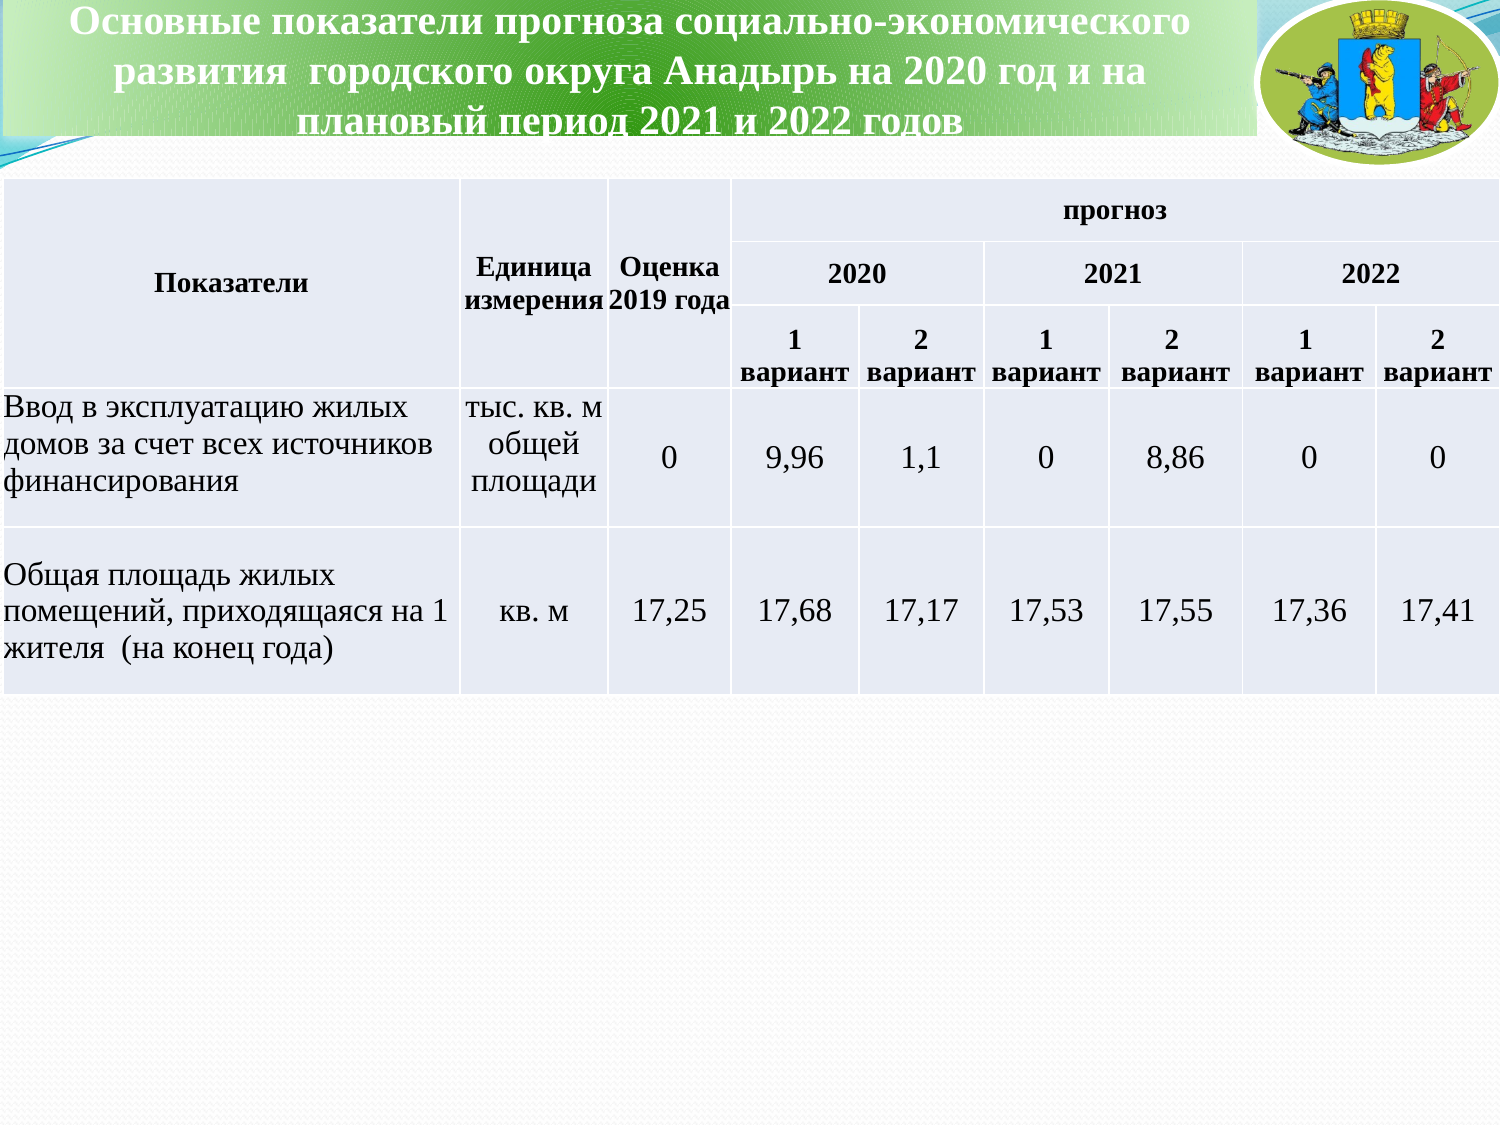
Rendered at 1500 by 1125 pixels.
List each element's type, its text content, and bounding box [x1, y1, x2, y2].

table_cell Ввод в эксплуатацию жилых домов за счет всех источников финансирования [4, 389, 459, 526]
table_cell 1 541 769,8 [1248, 54, 1257, 123]
table_cell 17,41 [1377, 528, 1499, 694]
table_cell тыс. кв. м общей площади [461, 389, 607, 526]
table_cell 2020 [732, 242, 983, 304]
text_box [1253, 44, 1266, 121]
table_header Оценка 2019 года [609, 179, 730, 387]
table_cell 0 [609, 389, 730, 526]
table_cell Общая площадь жилых помещений, приходящаяся на 1 жителя (на конец года) [4, 528, 459, 694]
table_cell 0 [1243, 389, 1375, 526]
table_cell 2 вариант [1110, 306, 1242, 387]
table_cell 17,17 [860, 528, 983, 694]
text_box [1316, 0, 1443, 6]
table_cell 1 вариант [732, 306, 858, 387]
table_cell 2 вариант [1377, 306, 1499, 387]
table_cell 9,96 [732, 389, 858, 526]
table_cell 17,68 [732, 528, 858, 694]
table_cell 1 вариант [1243, 306, 1375, 387]
table_cell 1,1 [860, 389, 983, 526]
table_cell 2021 [985, 242, 1242, 304]
table_header Единица измерения [461, 179, 607, 387]
table_cell 17,36 [1243, 528, 1375, 694]
table_cell 17,55 [1110, 528, 1242, 694]
table_cell кв. м [461, 528, 607, 694]
table_cell 17,53 [985, 528, 1108, 694]
table_cell 0 [1377, 389, 1499, 526]
table_cell 8,86 [1110, 389, 1242, 526]
table_cell 2022 [1243, 242, 1499, 304]
table_header Показатели [4, 179, 459, 387]
text_box Основные показатели прогноза социально-экономического развития городского округа Анадырь на 2020 год и на плановый период 2021 и 2022 годов [3, 0, 1257, 136]
table_cell 1 вариант [985, 306, 1108, 387]
text_box [1491, 42, 1500, 123]
picture [1273, 7, 1485, 158]
table_cell 2 вариант [860, 306, 983, 387]
table_header прогноз [732, 179, 1499, 241]
table_cell 0 [985, 389, 1108, 526]
table_cell 17,25 [609, 528, 730, 694]
